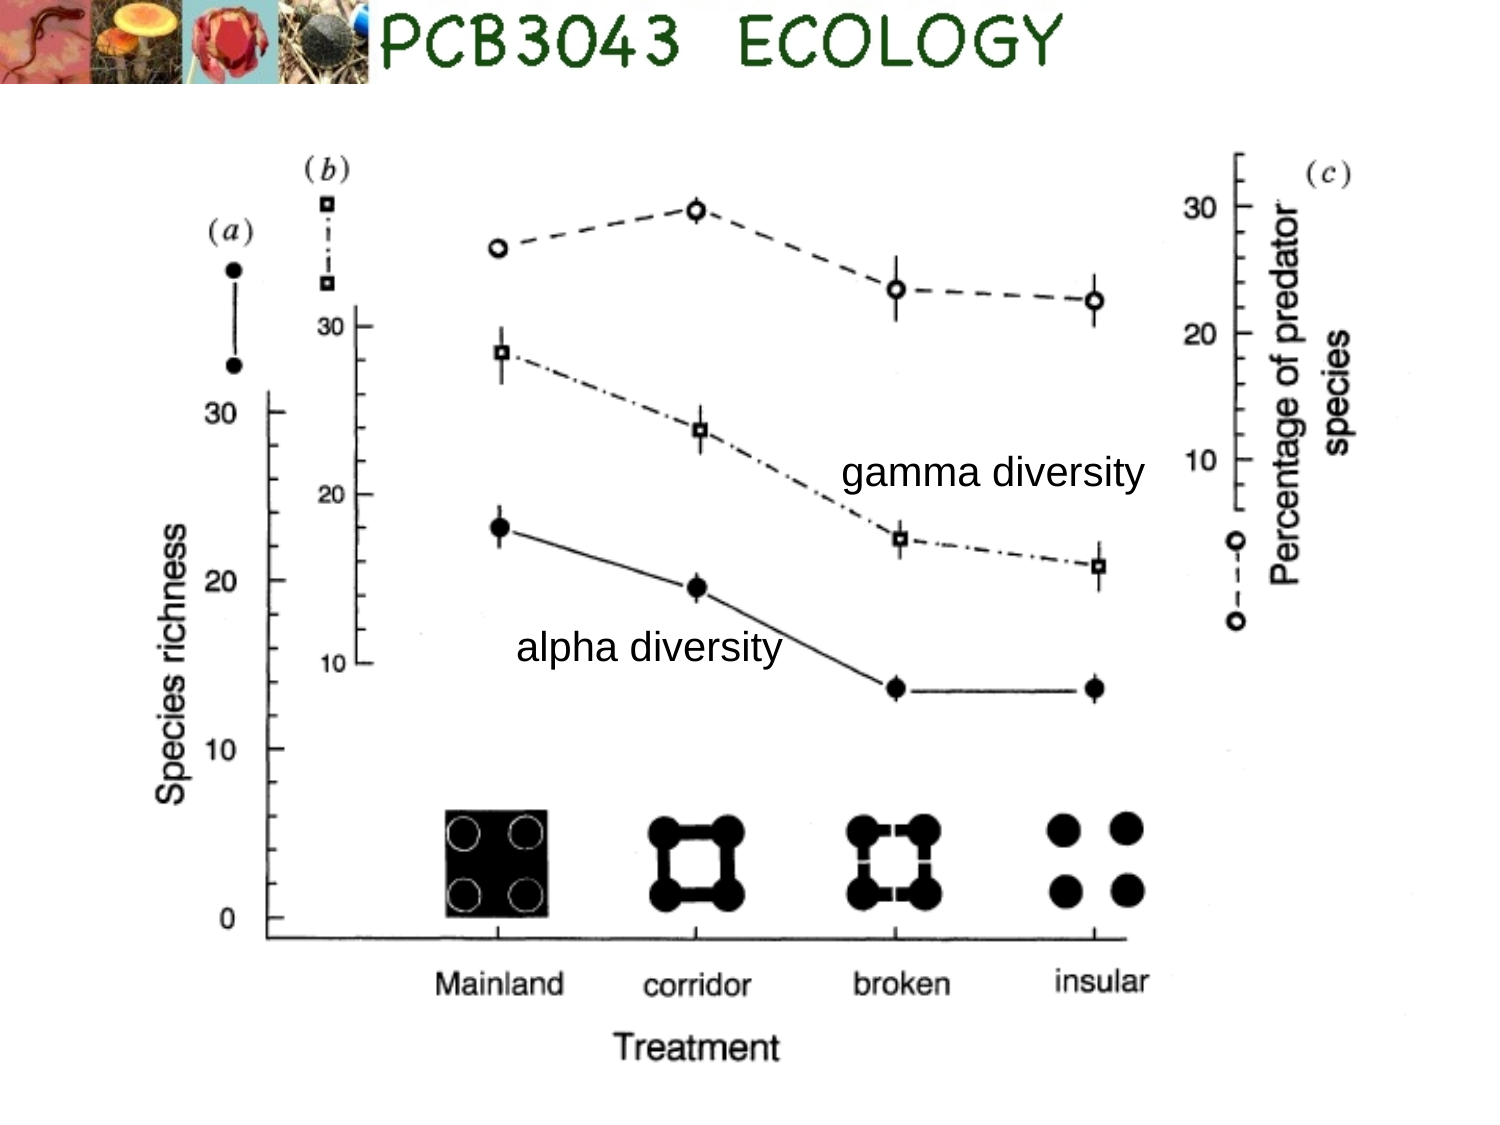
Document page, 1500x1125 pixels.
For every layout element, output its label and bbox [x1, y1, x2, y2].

picture [137, 131, 1413, 1076]
picture [0, 0, 1088, 84]
